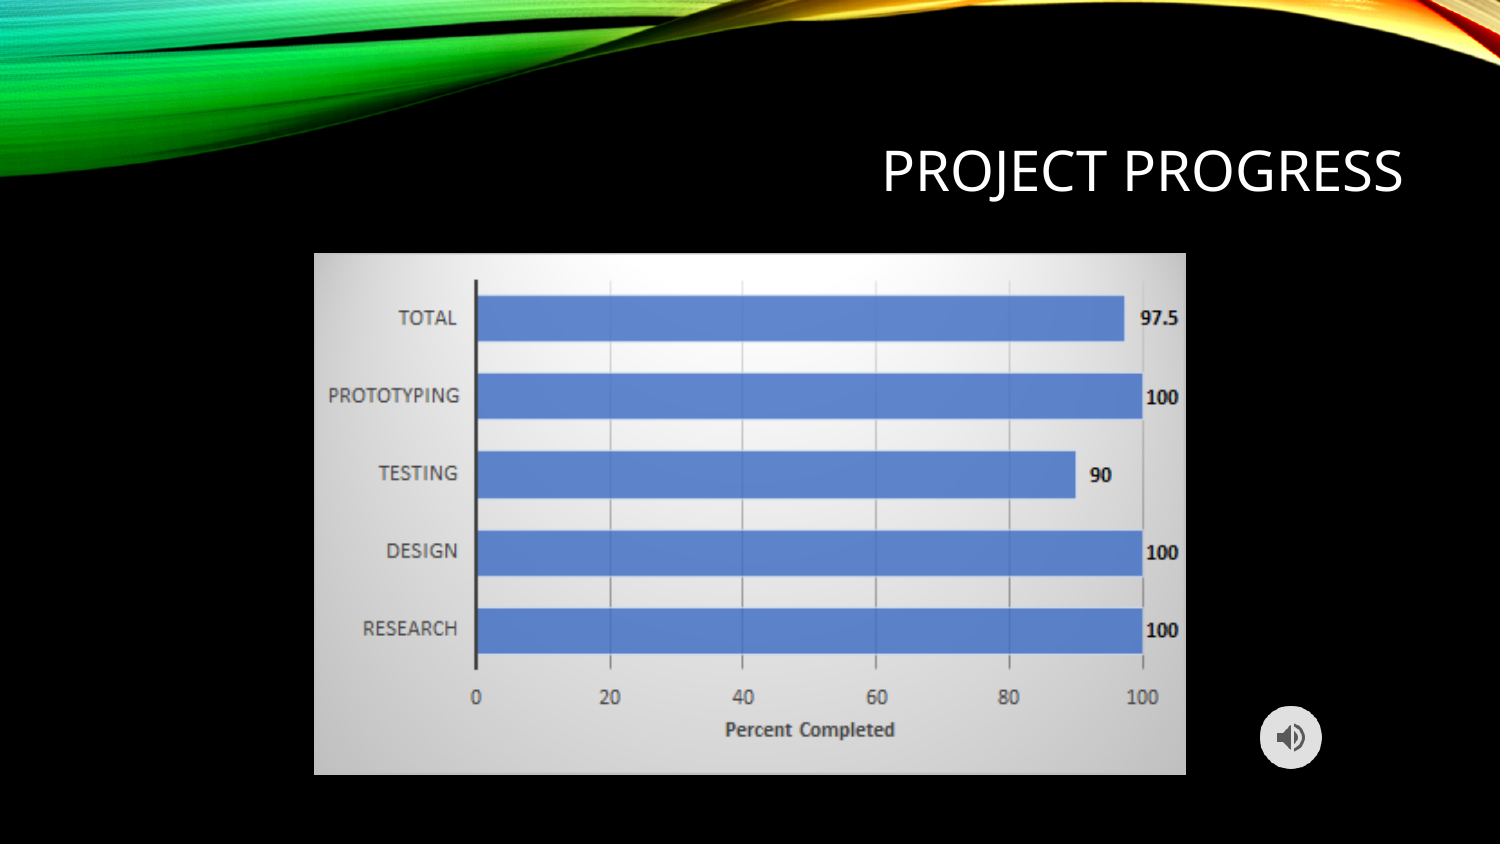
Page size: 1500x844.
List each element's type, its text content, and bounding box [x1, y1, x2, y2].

picture [1252, 698, 1329, 775]
title PROJECT PROGRESS [356, 94, 1416, 254]
picture [0, 0, 1500, 178]
picture [314, 252, 1186, 775]
